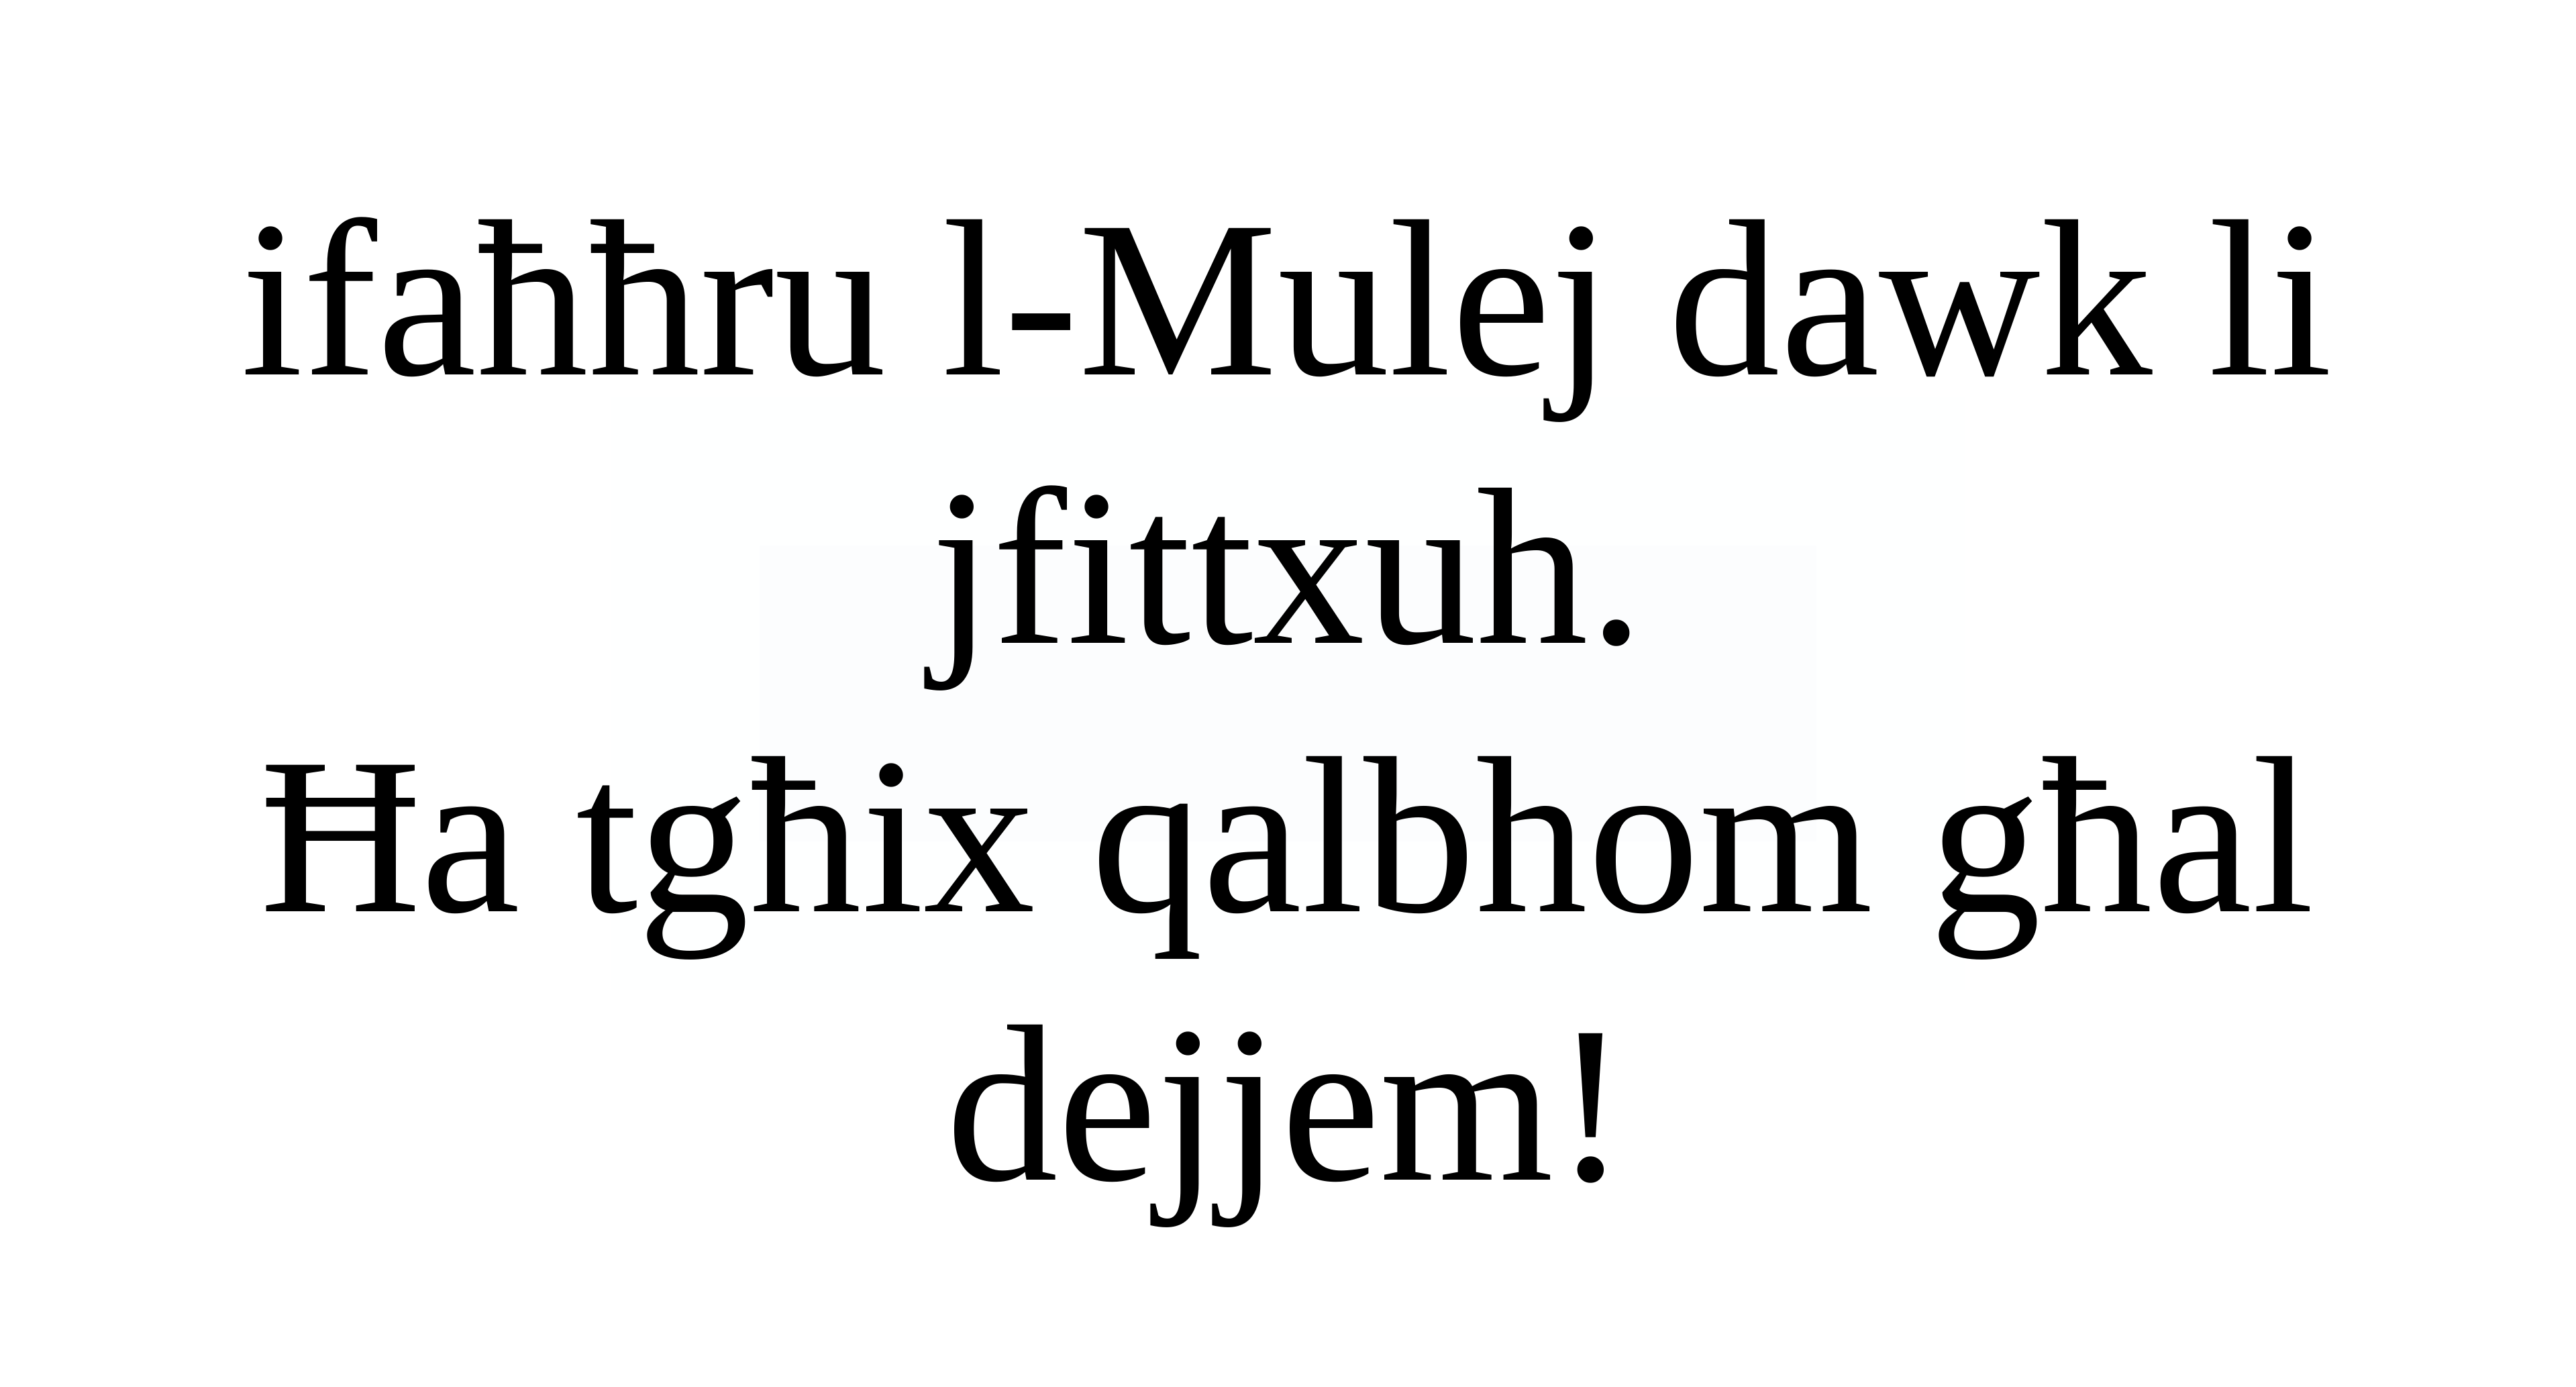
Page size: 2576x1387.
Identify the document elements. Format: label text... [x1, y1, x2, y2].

text_box ifaħħru l-Mulej dawk li jfittxuh. Ħa tgħix qalbhom għal dejjem! [23, 140, 2553, 1236]
